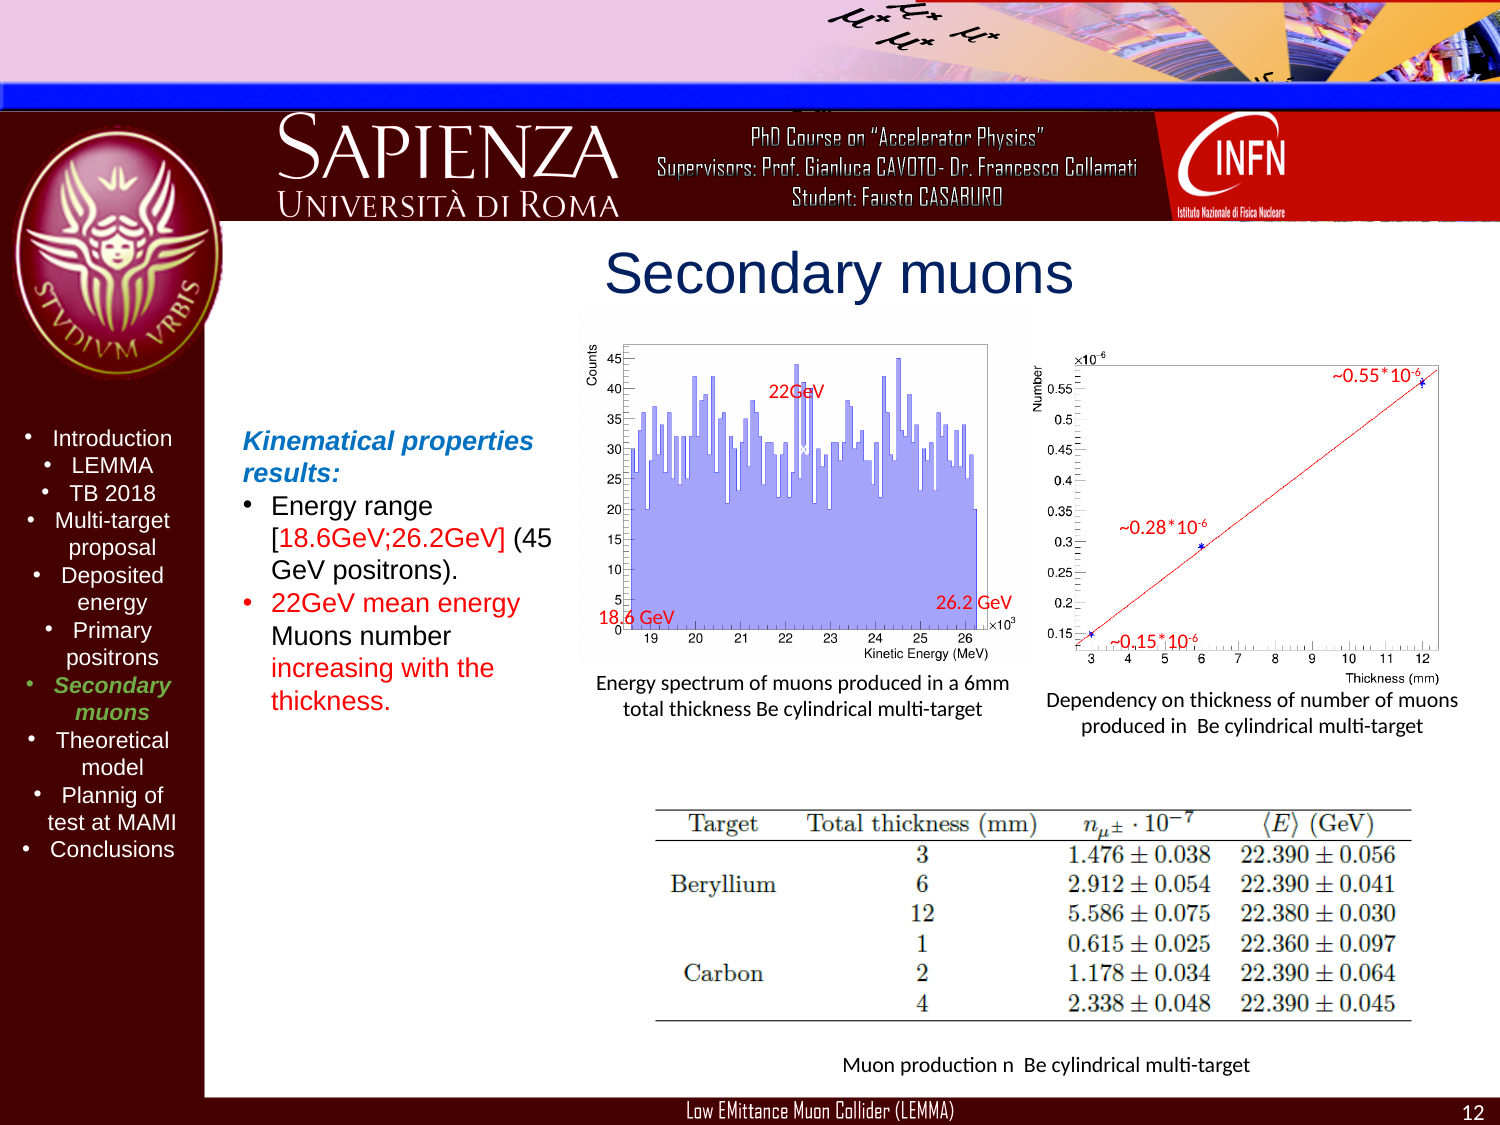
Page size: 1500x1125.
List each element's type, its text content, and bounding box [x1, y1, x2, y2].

slide_number 12 [1162, 1081, 1500, 1125]
picture [0, 0, 1500, 1125]
text_box Introduction LEMMA TB 2018 Multi-target proposal Deposited energy Primary positrons Secondary muons Theoretical model Plannig of test at MAMI Conclusions [0, 415, 198, 925]
text_box Kinematical properties results: Energy range [18.6GeV;26.2GeV] (45 GeV positrons). 22GeV mean energy Muons number increasing with the thickness. [228, 383, 597, 778]
text_box Muon production n Be cylindrical multi-target [809, 1043, 1285, 1085]
text_box Energy spectrum of muons produced in a 6mm total thickness Be cylindrical multi-target [572, 661, 1020, 729]
text_box Dependency on thickness of number of muons produced in Be cylindrical multi-target [1014, 677, 1490, 746]
text_box Secondary muons [213, 228, 1466, 313]
